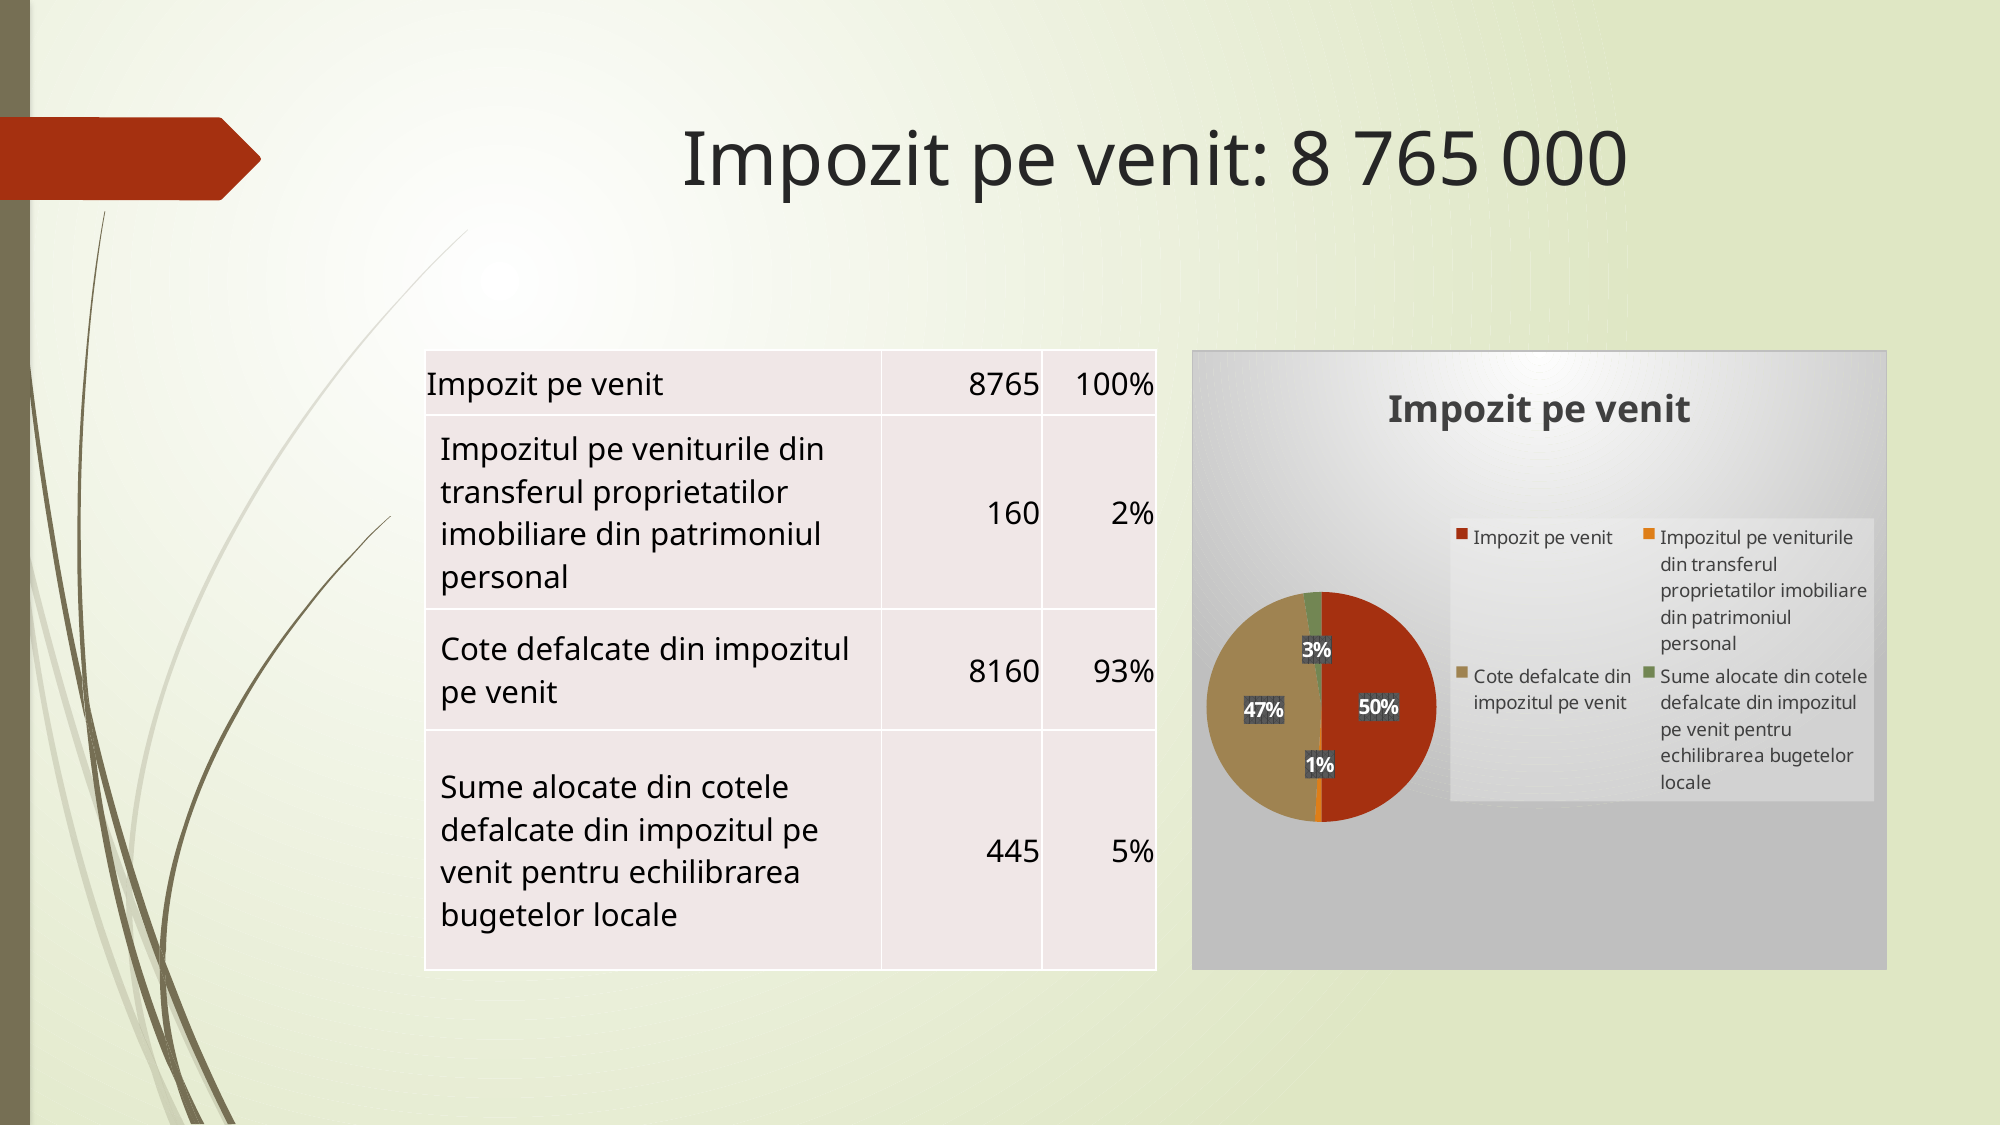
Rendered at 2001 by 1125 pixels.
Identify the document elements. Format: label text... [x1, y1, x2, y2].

table_cell 5% [1043, 731, 1155, 969]
table_cell Sume alocate din cotele defalcate din impozitul pe venit pentru echilibrarea bugetelor locale [426, 731, 881, 969]
chart [1191, 349, 1888, 971]
table_cell Impozitul pe veniturile din transferul proprietatilor imobiliare din patrimoniul personal [426, 416, 881, 608]
table_cell 8160 [882, 610, 1041, 729]
table_header Impozit pe venit [426, 351, 881, 414]
table_cell 2% [1043, 416, 1155, 608]
title Impozit pe venit: 8 765 000 [425, 102, 1888, 313]
table_cell Cote defalcate din impozitul pe venit [426, 610, 881, 729]
table_cell 445 [882, 731, 1041, 969]
table_header 100% [1043, 351, 1155, 414]
table_cell 93% [1043, 610, 1155, 729]
table_cell 160 [882, 416, 1041, 608]
table_header 8765 [882, 351, 1041, 414]
